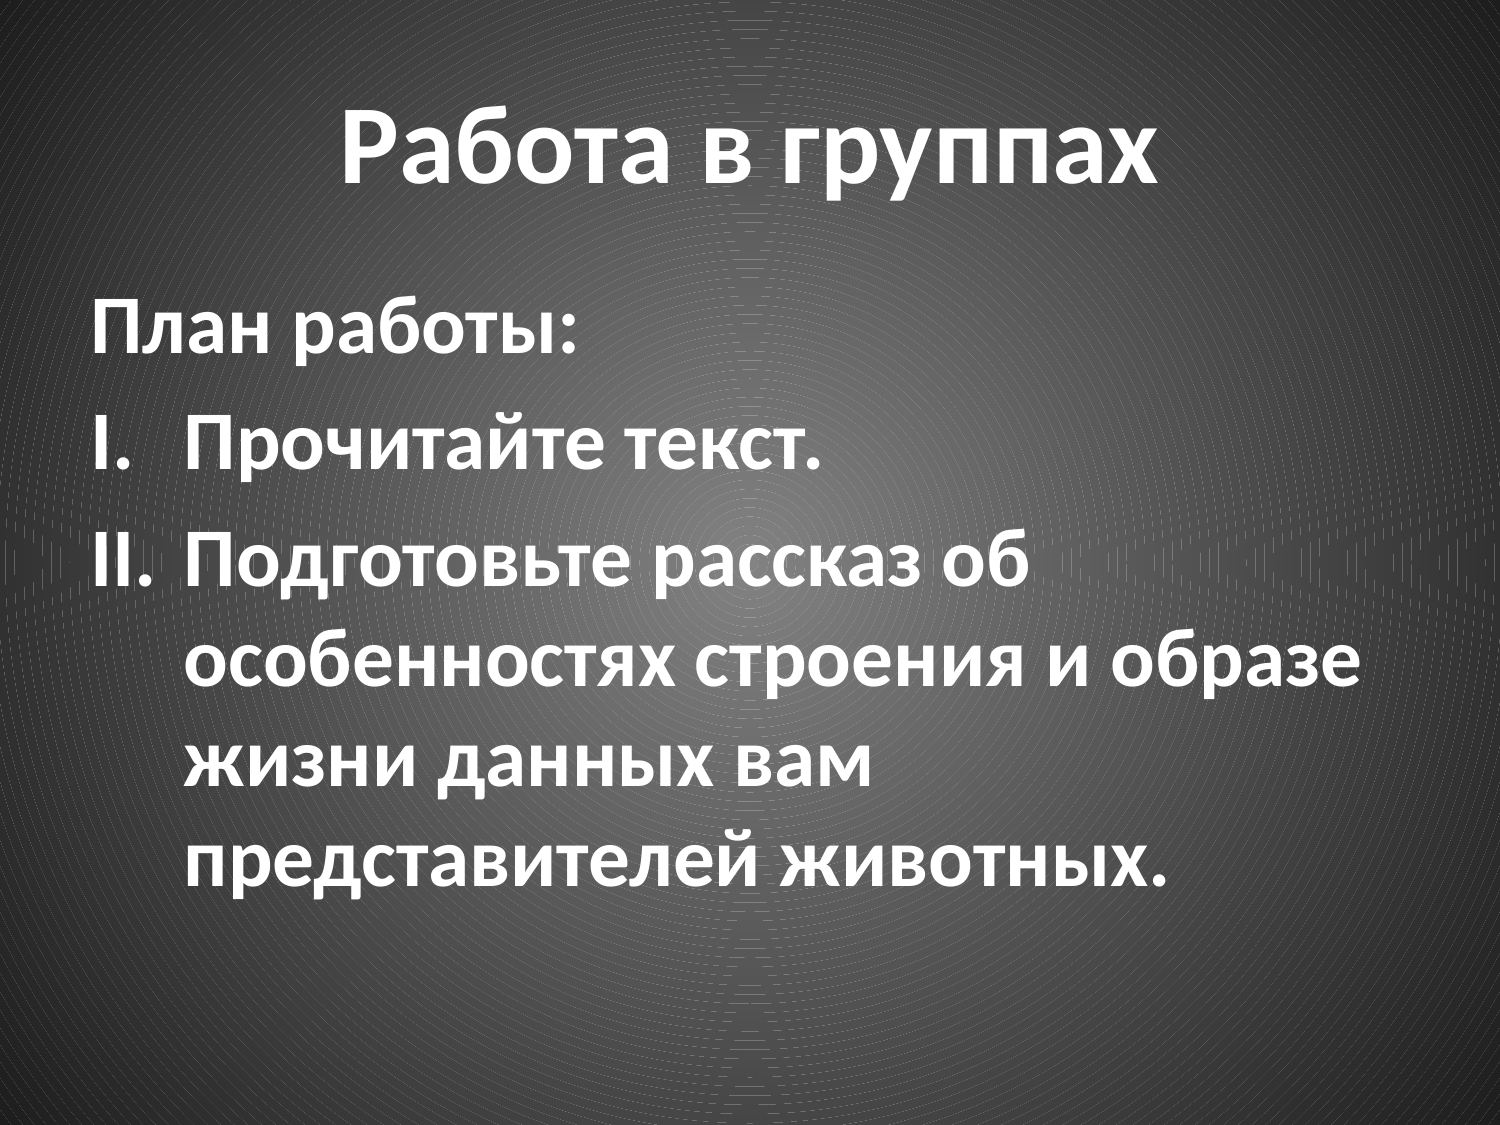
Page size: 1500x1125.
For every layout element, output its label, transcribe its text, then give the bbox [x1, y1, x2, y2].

title Работа в группах [75, 45, 1425, 233]
list План работы: Прочитайте текст. Подготовьте рассказ об особенностях строения и образе жизни данных вам представителей животных. [75, 262, 1383, 1005]
